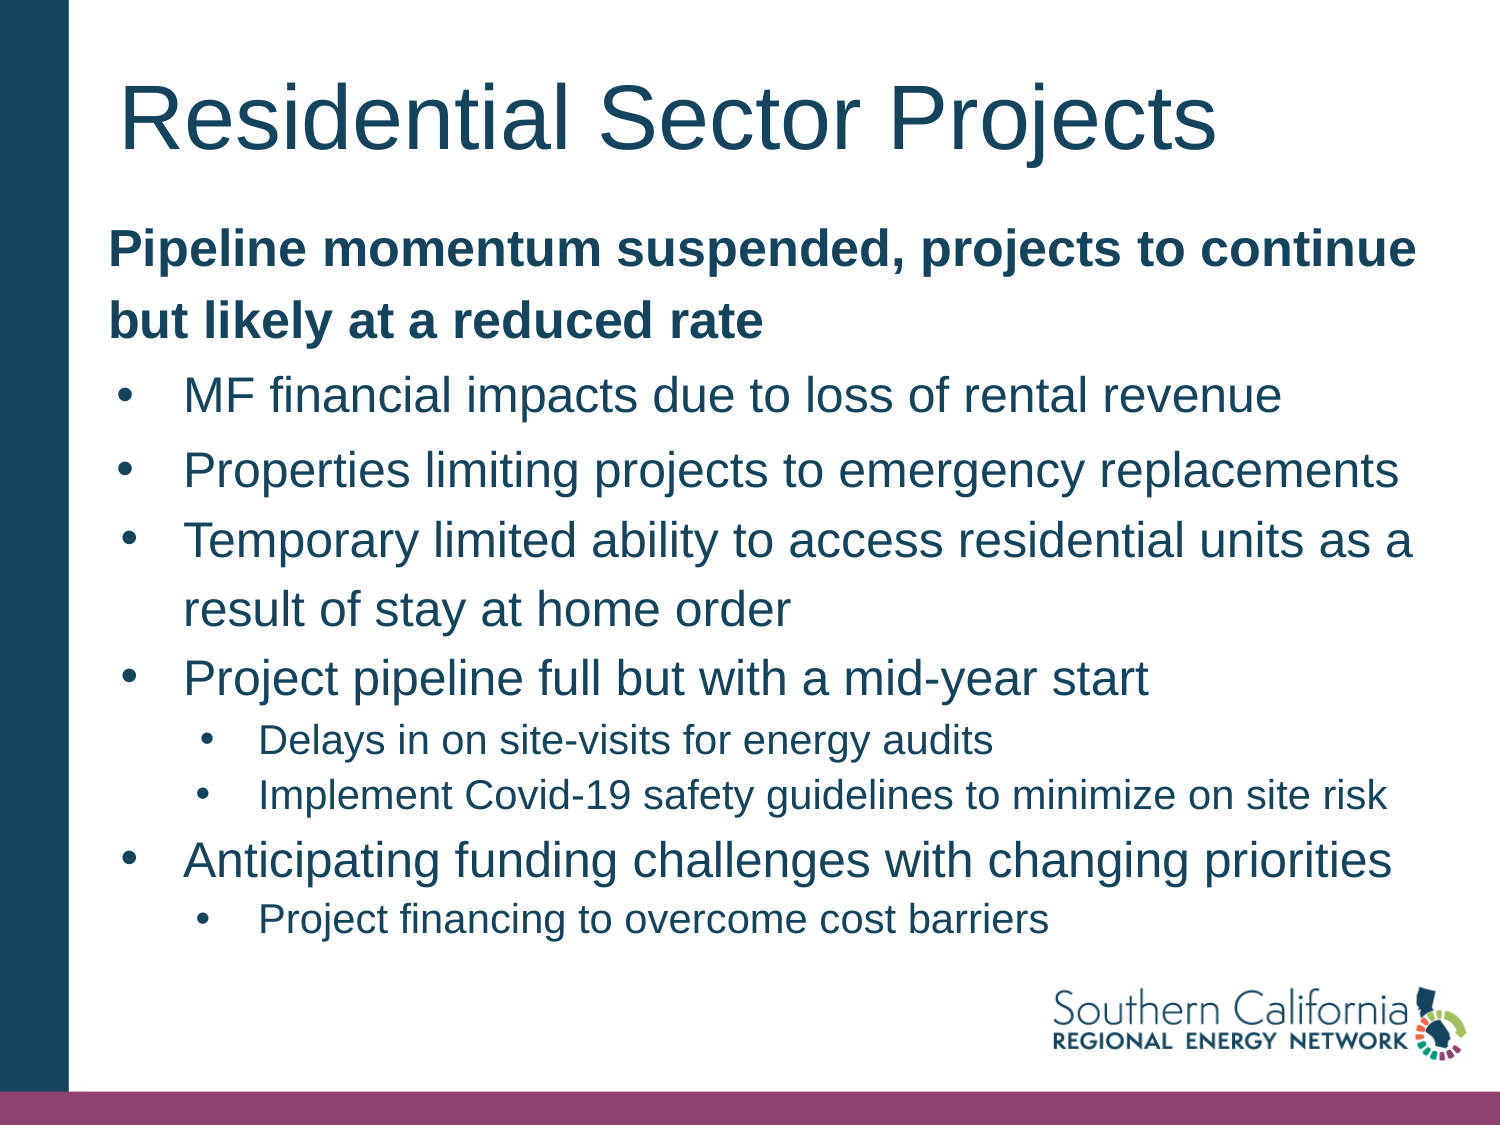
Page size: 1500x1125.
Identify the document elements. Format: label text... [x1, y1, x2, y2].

picture [0, 0, 1500, 1125]
title Residential Sector Projects [103, 27, 1397, 190]
list Pipeline momentum suspended, projects to continue but likely at a reduced rate MF financial impacts due to loss of rental revenue Properties limiting projects to emergency replacements Temporary limited ability to access residential units as a result of stay at home order Project pipeline full but with a mid-year start Delays in on site-visits for energy audits Implement Covid-19 safety guidelines to minimize on site risk Anticipating funding challenges with changing priorities Project financing to overcome cost barriers [93, 190, 1500, 1037]
